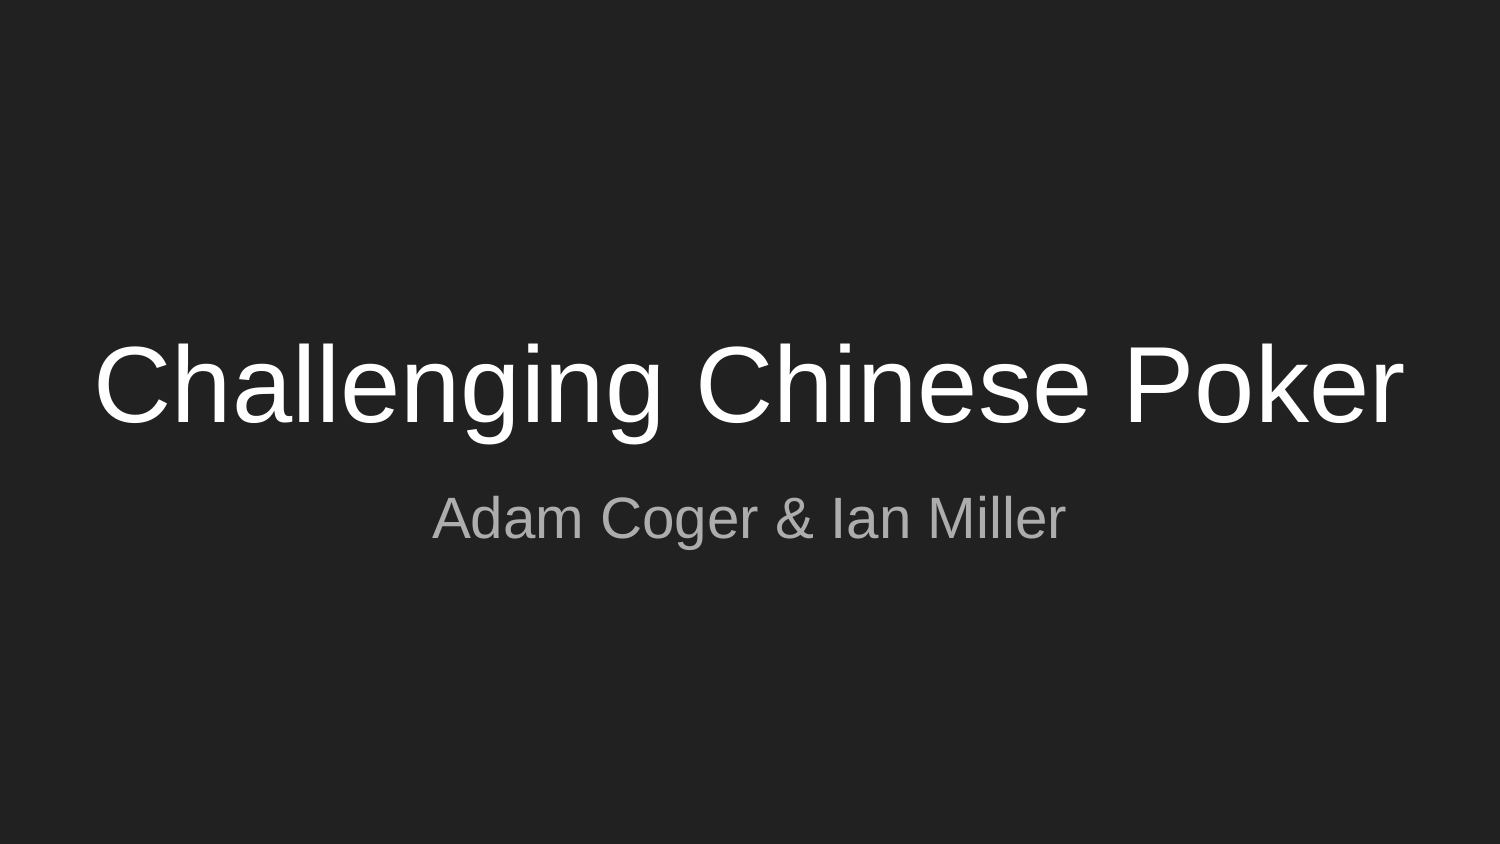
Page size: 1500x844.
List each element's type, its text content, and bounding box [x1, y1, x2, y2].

title Challenging Chinese Poker [51, 122, 1449, 459]
subtitle Adam Coger & Ian Miller [51, 464, 1449, 595]
